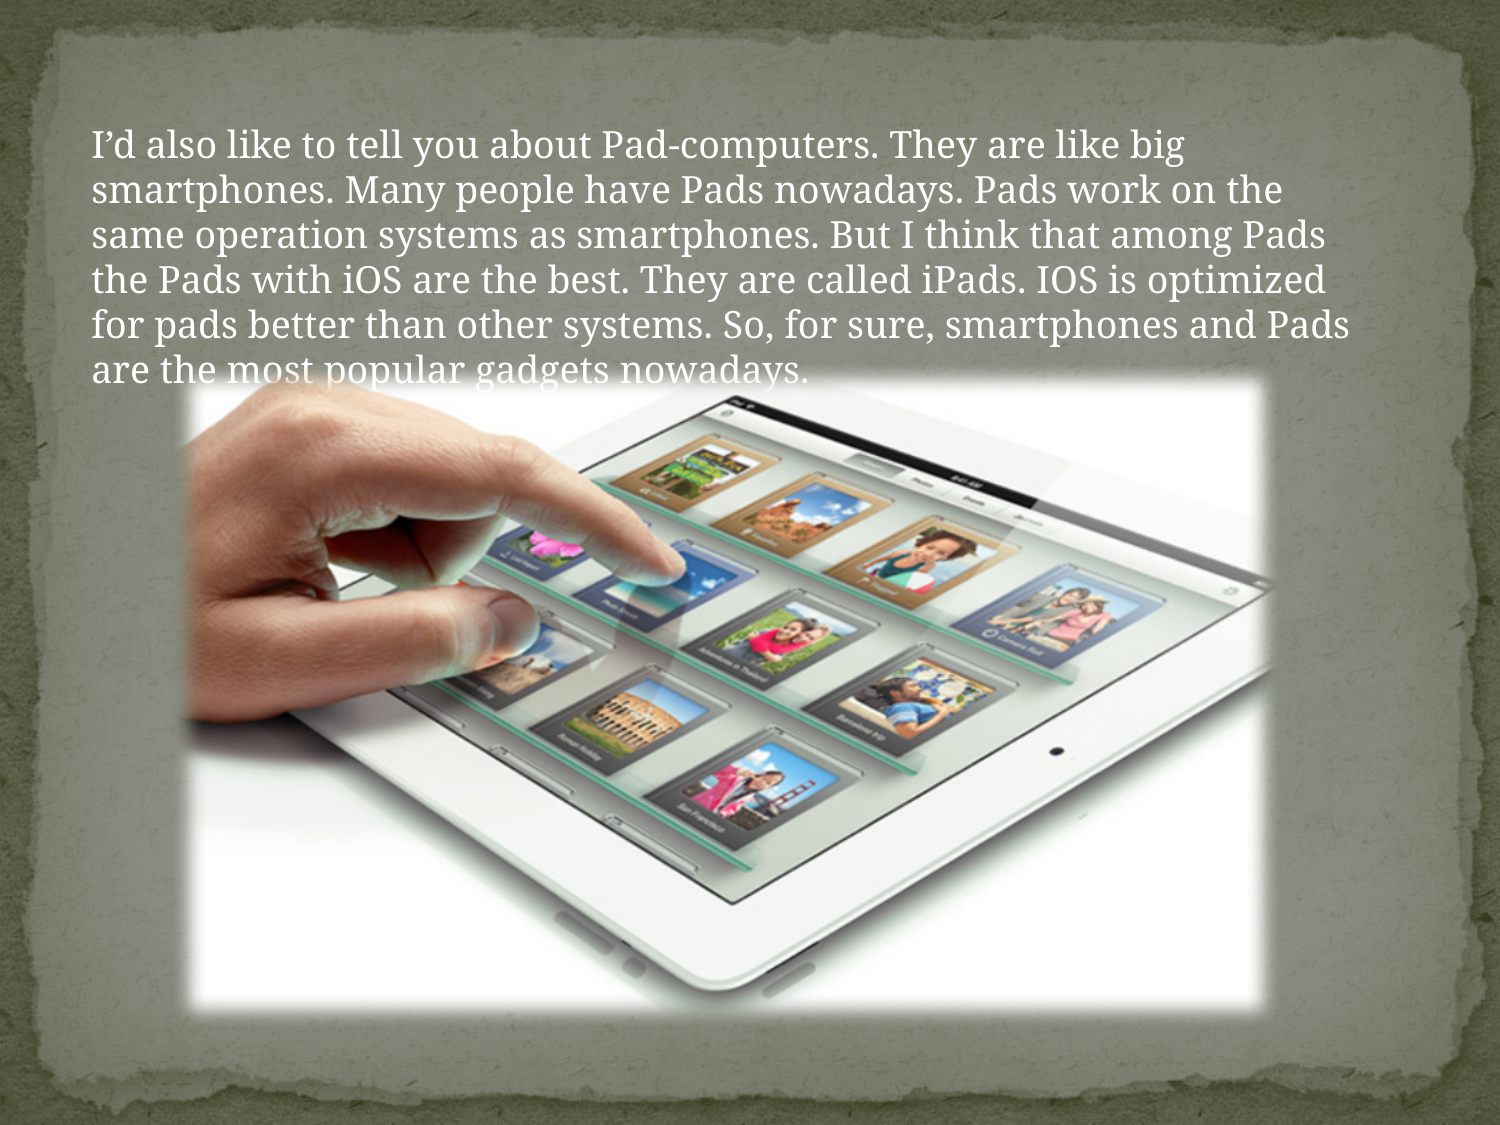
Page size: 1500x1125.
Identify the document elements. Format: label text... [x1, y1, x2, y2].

picture [172, 363, 1280, 1029]
text_box I’d also like to tell you about Pad-computers. They are like big smartphones. Many people have Pads nowadays. Pads work on the same operation systems as smartphones. But I think that among Pads the Pads with iOS are the best. They are called iPads. IOS is optimized for pads better than other systems. So, for sure, smartphones and Pads are the most popular gadgets nowadays. [76, 113, 1376, 399]
